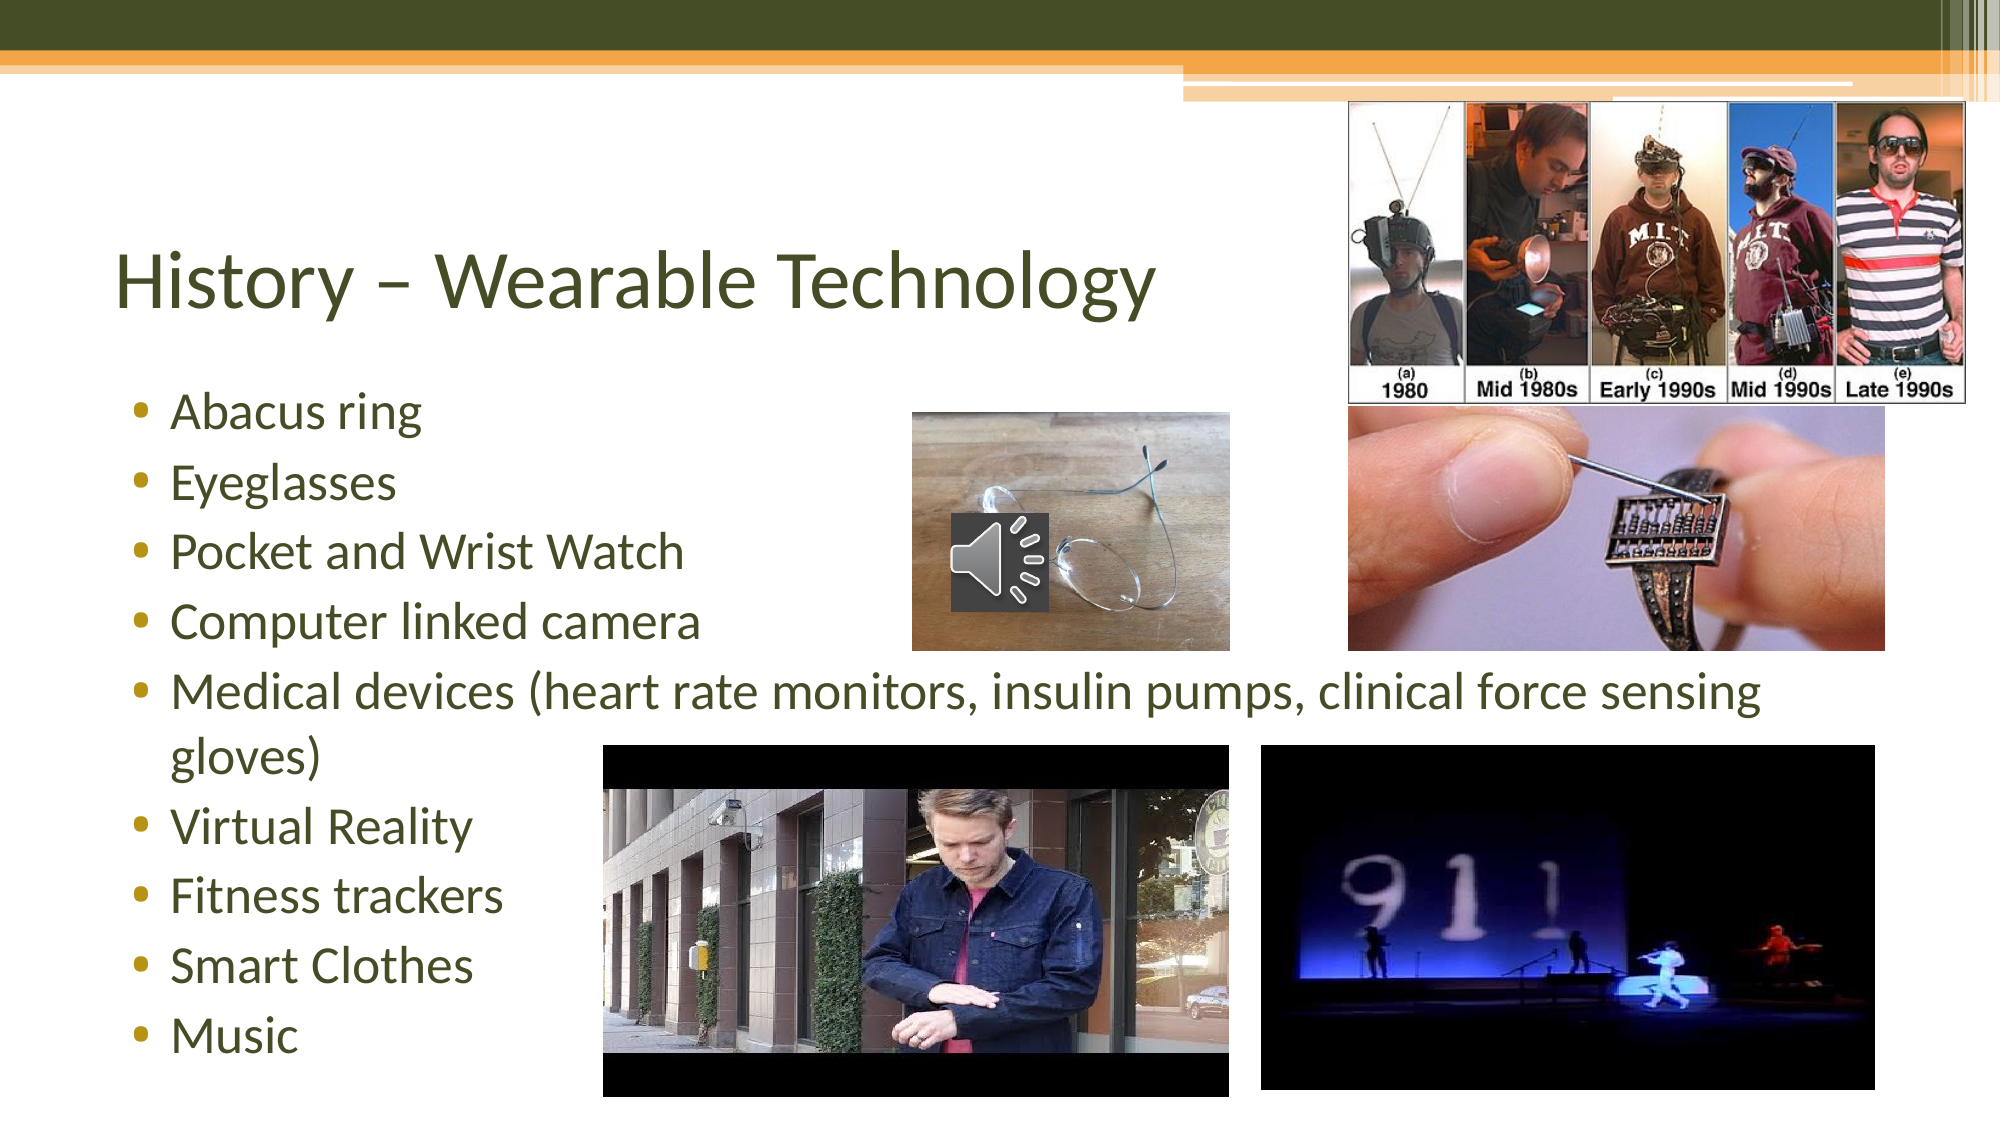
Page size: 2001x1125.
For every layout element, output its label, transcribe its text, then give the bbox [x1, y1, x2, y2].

title History – Wearable Technology [99, 187, 1348, 363]
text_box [602, 744, 1230, 1098]
list Abacus ring Eyeglasses Pocket and Wrist Watch Computer linked camera Medical devices (heart rate monitors, insulin pumps, clinical force sensing gloves) Virtual Reality Fitness trackers Smart Clothes Music [99, 368, 1900, 1079]
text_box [1260, 744, 1876, 1091]
picture [1348, 406, 1885, 651]
picture [1348, 101, 1966, 404]
picture [912, 412, 1230, 651]
